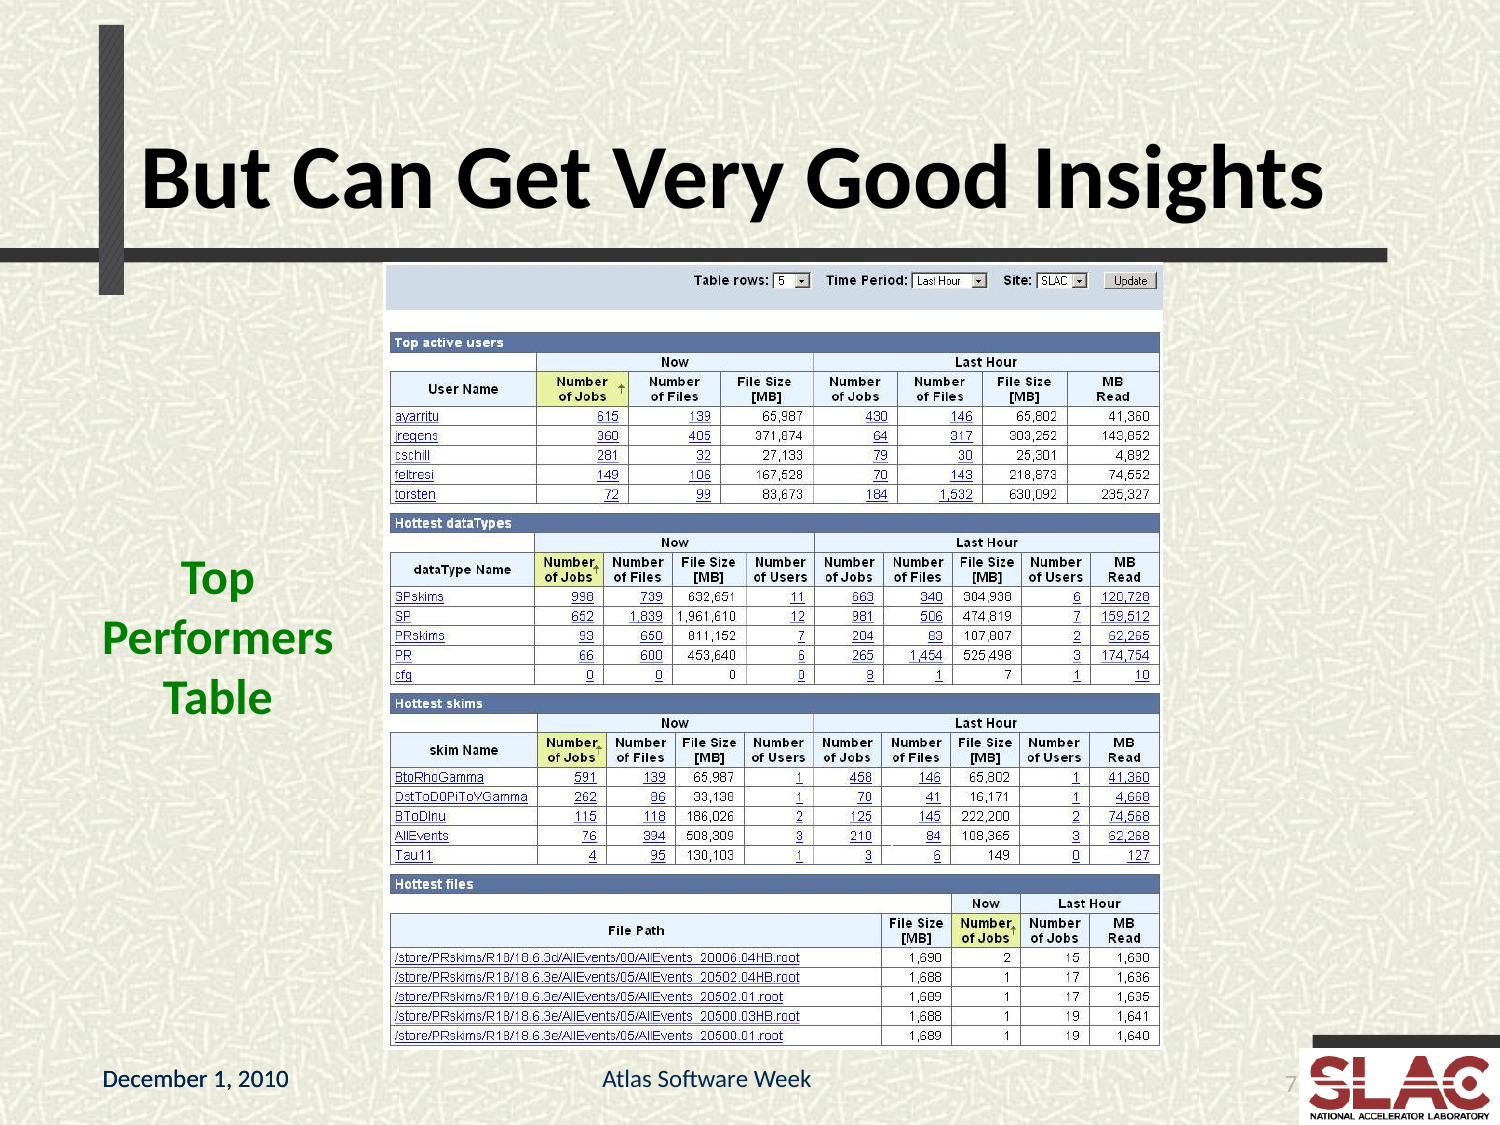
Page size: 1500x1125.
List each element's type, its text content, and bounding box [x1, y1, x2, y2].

picture [0, 0, 1500, 1125]
title But Can Get Very Good Insights [124, 46, 1380, 235]
slide_number 7 [1175, 1062, 1313, 1103]
text_box Top Performers Table [87, 537, 349, 733]
footer Atlas Software Week [587, 1062, 838, 1101]
